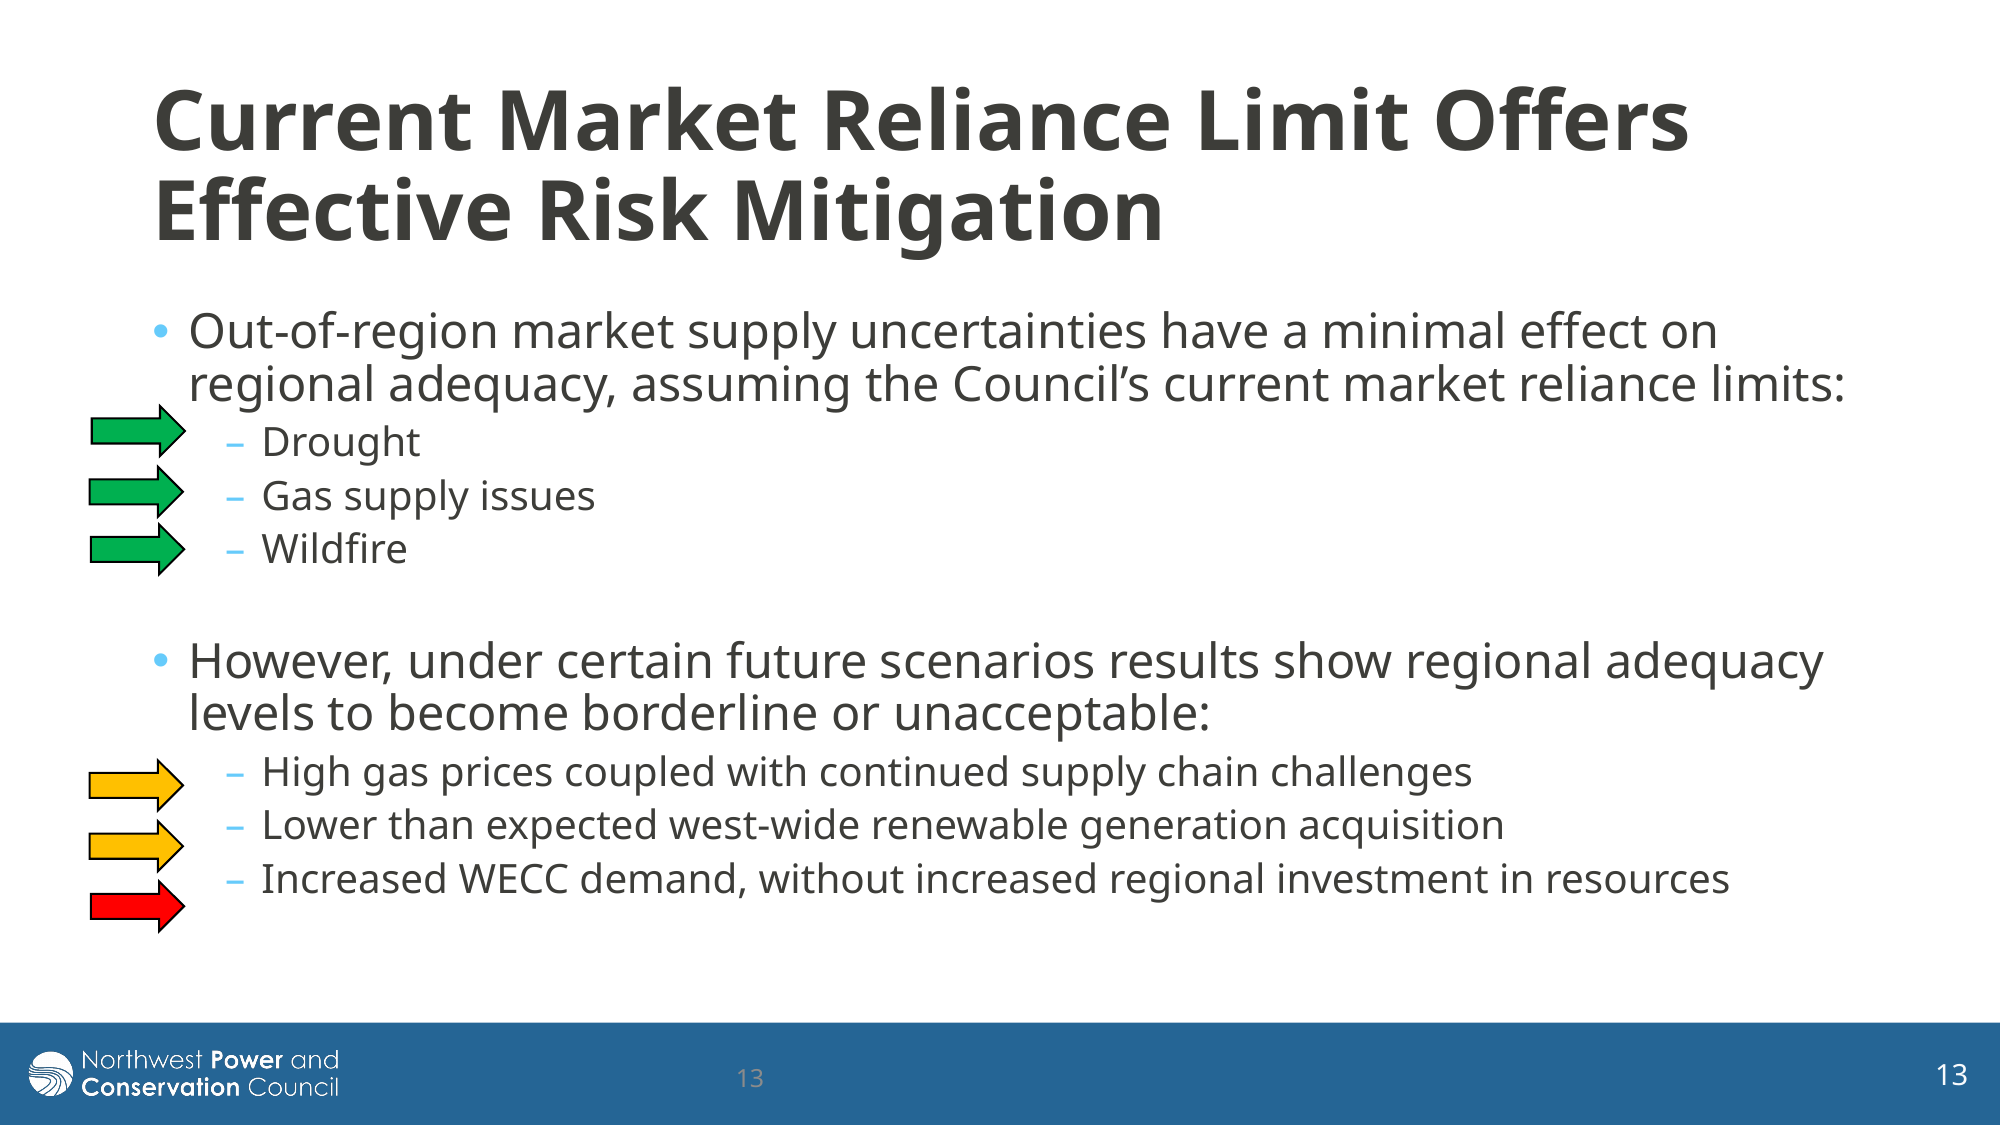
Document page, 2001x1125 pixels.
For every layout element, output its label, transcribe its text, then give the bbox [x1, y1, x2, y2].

text_box [89, 521, 186, 577]
text_box [88, 818, 185, 874]
text_box [88, 464, 185, 520]
slide_number 13 [575, 1050, 925, 1110]
title Current Market Reliance Limit Offers Effective Risk Mitigation [137, 59, 1863, 278]
list Out-of-region market supply uncertainties have a minimal effect on regional adequacy, assuming the Council’s current market reliance limits: Drought Gas supply issues Wildfire However, under certain future scenarios results show regional adequacy levels to become borderline or unacceptable: High gas prices coupled with continued supply chain challenges Lower than expected west-wide renewable generation acquisition Increased WECC demand, without increased regional investment in resources [137, 299, 1863, 954]
text_box [89, 878, 186, 934]
text_box [90, 403, 187, 459]
picture [21, 1043, 343, 1104]
text_box [88, 757, 185, 813]
